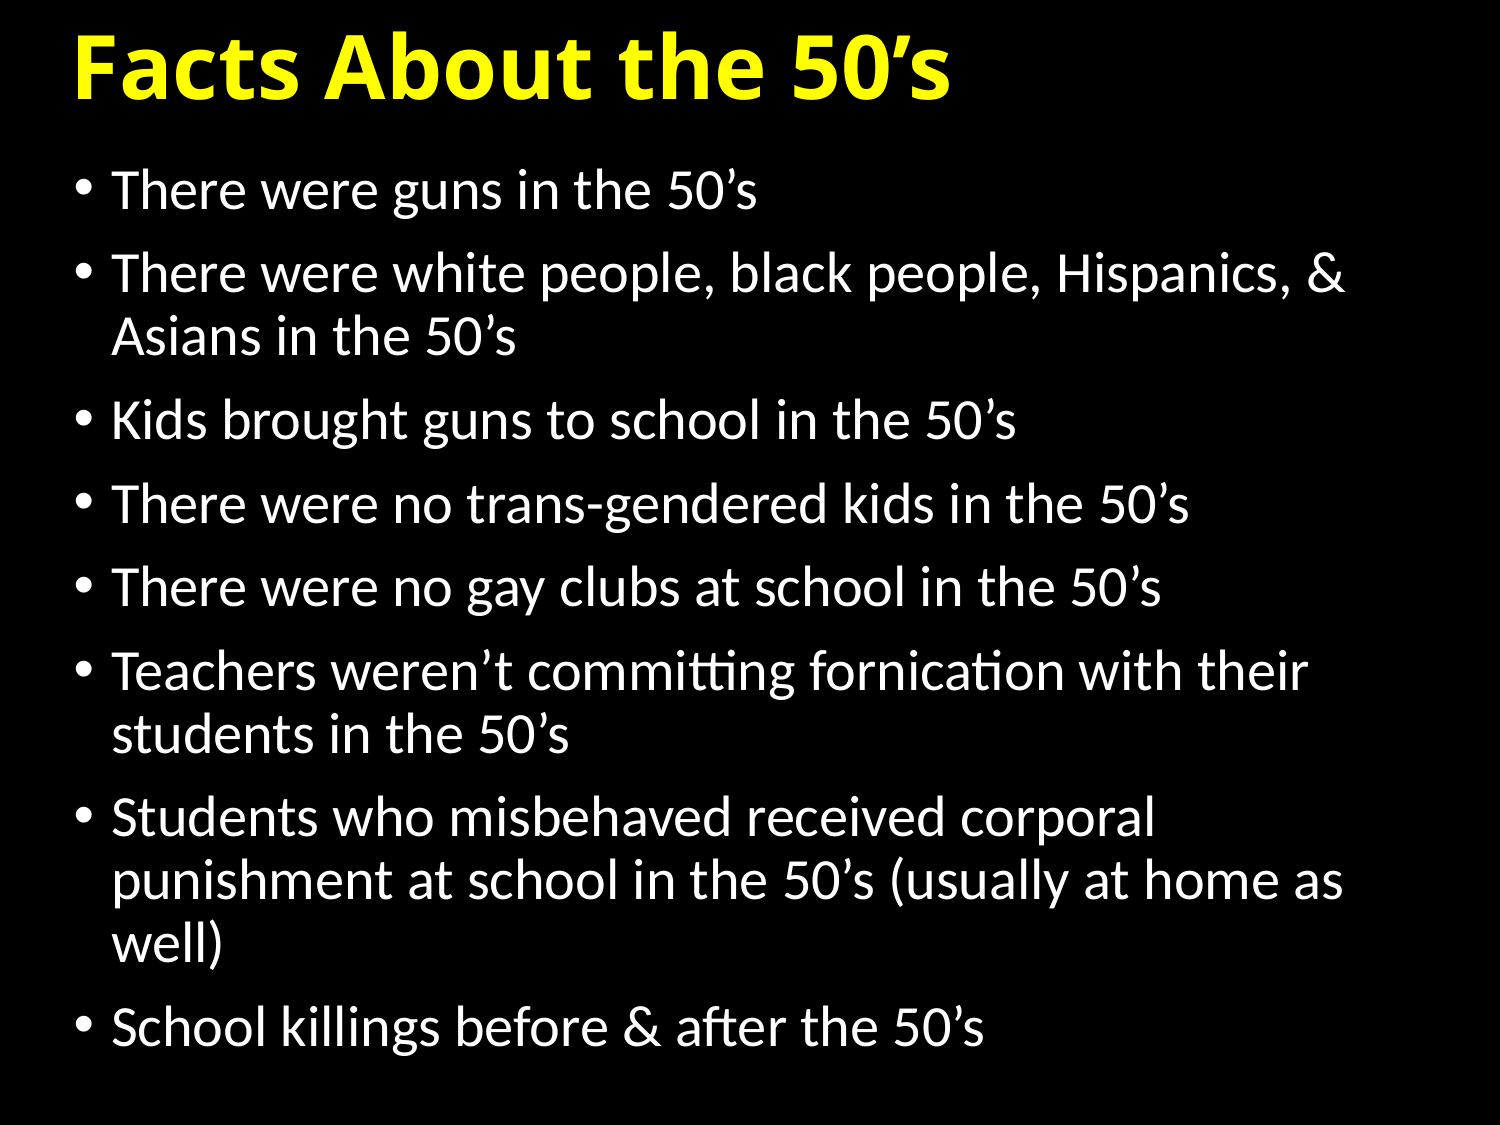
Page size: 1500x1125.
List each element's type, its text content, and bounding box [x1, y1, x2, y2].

title Facts About the 50’s [55, 14, 1088, 126]
list There were guns in the 50’s There were white people, black people, Hispanics, & Asians in the 50’s Kids brought guns to school in the 50’s There were no trans-gendered kids in the 50’s There were no gay clubs at school in the 50’s Teachers weren’t committing fornication with their students in the 50’s Students who misbehaved received corporal punishment at school in the 50’s (usually at home as well) School killings before & after the 50’s [58, 151, 1445, 1125]
